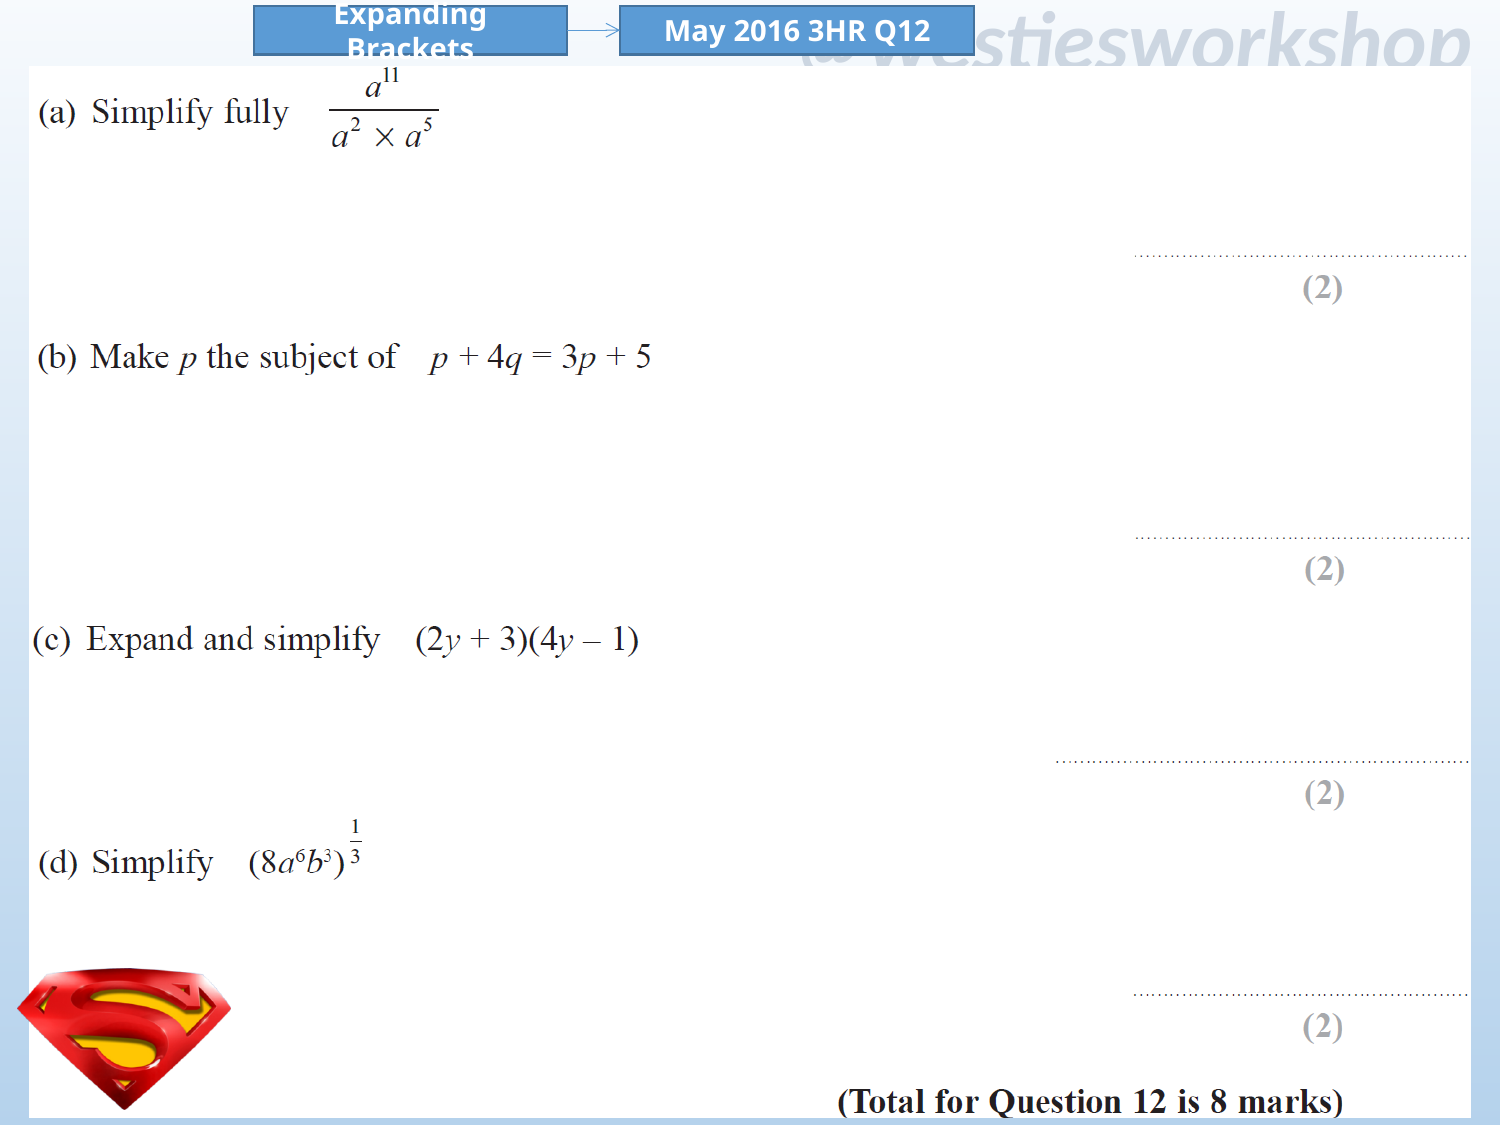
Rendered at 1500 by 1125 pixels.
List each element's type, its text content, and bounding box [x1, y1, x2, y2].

picture [17, 66, 1471, 1118]
text_box Expanding Brackets [253, 5, 568, 56]
text_box May 2016 3HR Q12 [619, 5, 975, 56]
